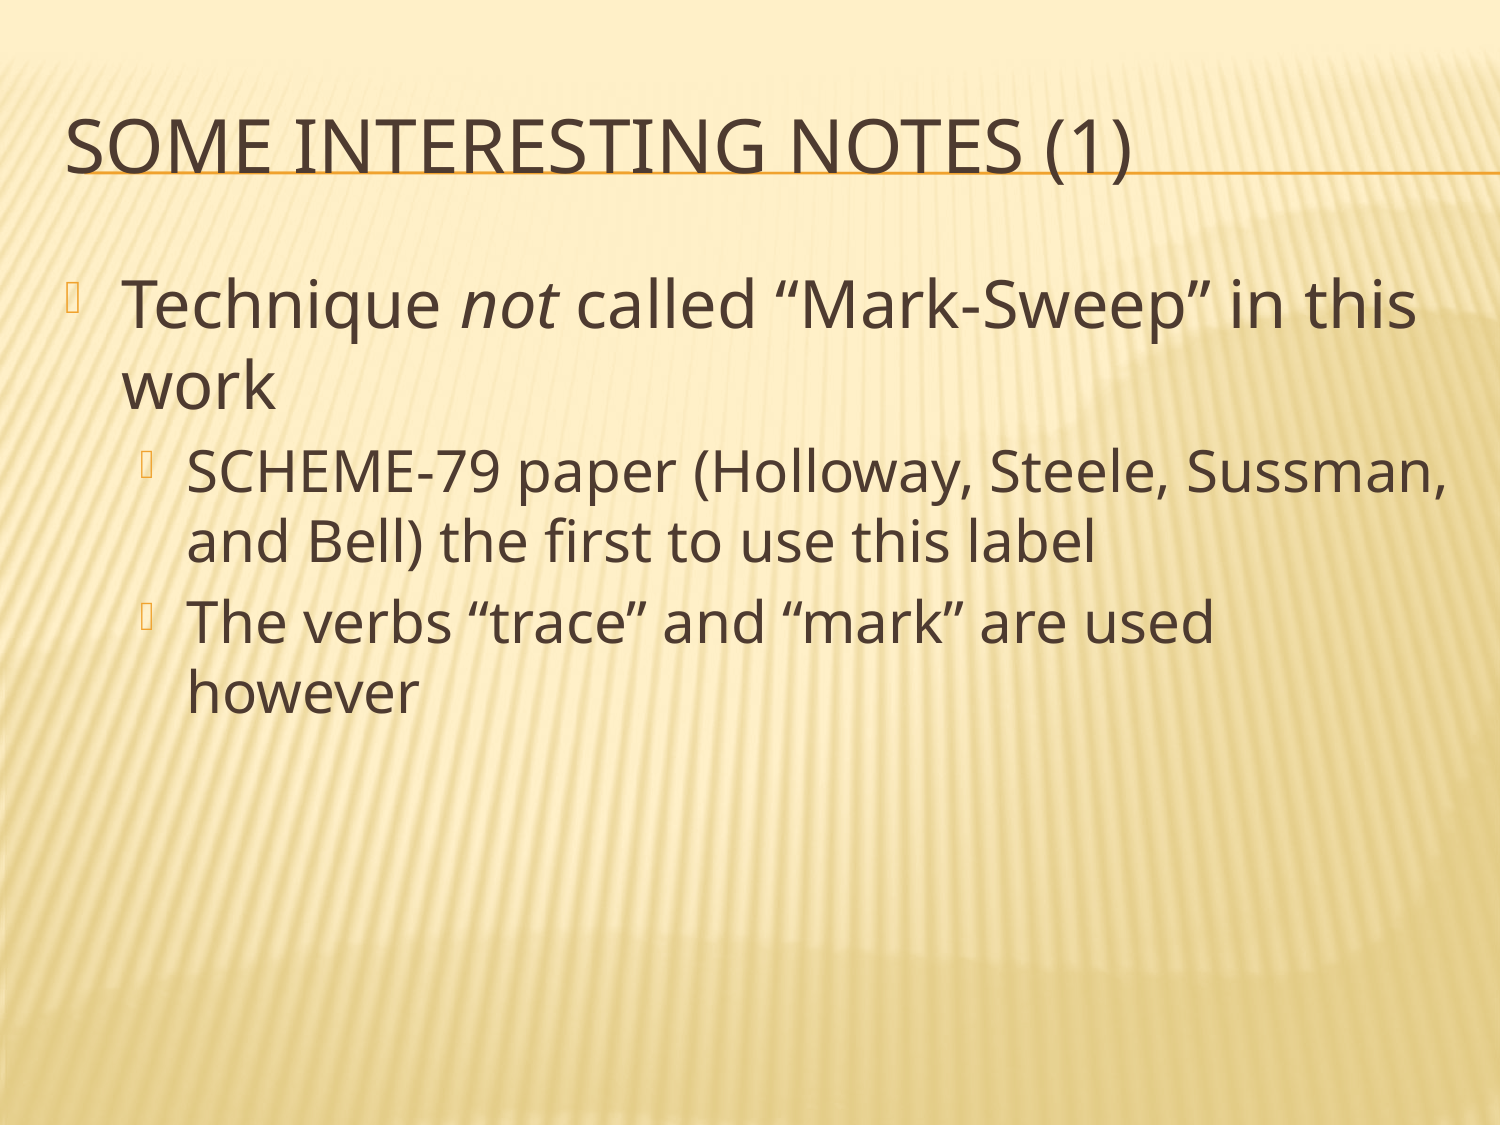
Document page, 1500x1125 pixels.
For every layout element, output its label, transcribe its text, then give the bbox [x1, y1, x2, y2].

list Technique not called “Mark-Sweep” in this work SCHEME-79 paper (Holloway, Steele, Sussman, and Bell) the first to use this label The verbs “trace” and “mark” are used however [50, 254, 1475, 998]
title Some interesting notes (1) [50, 75, 1475, 213]
